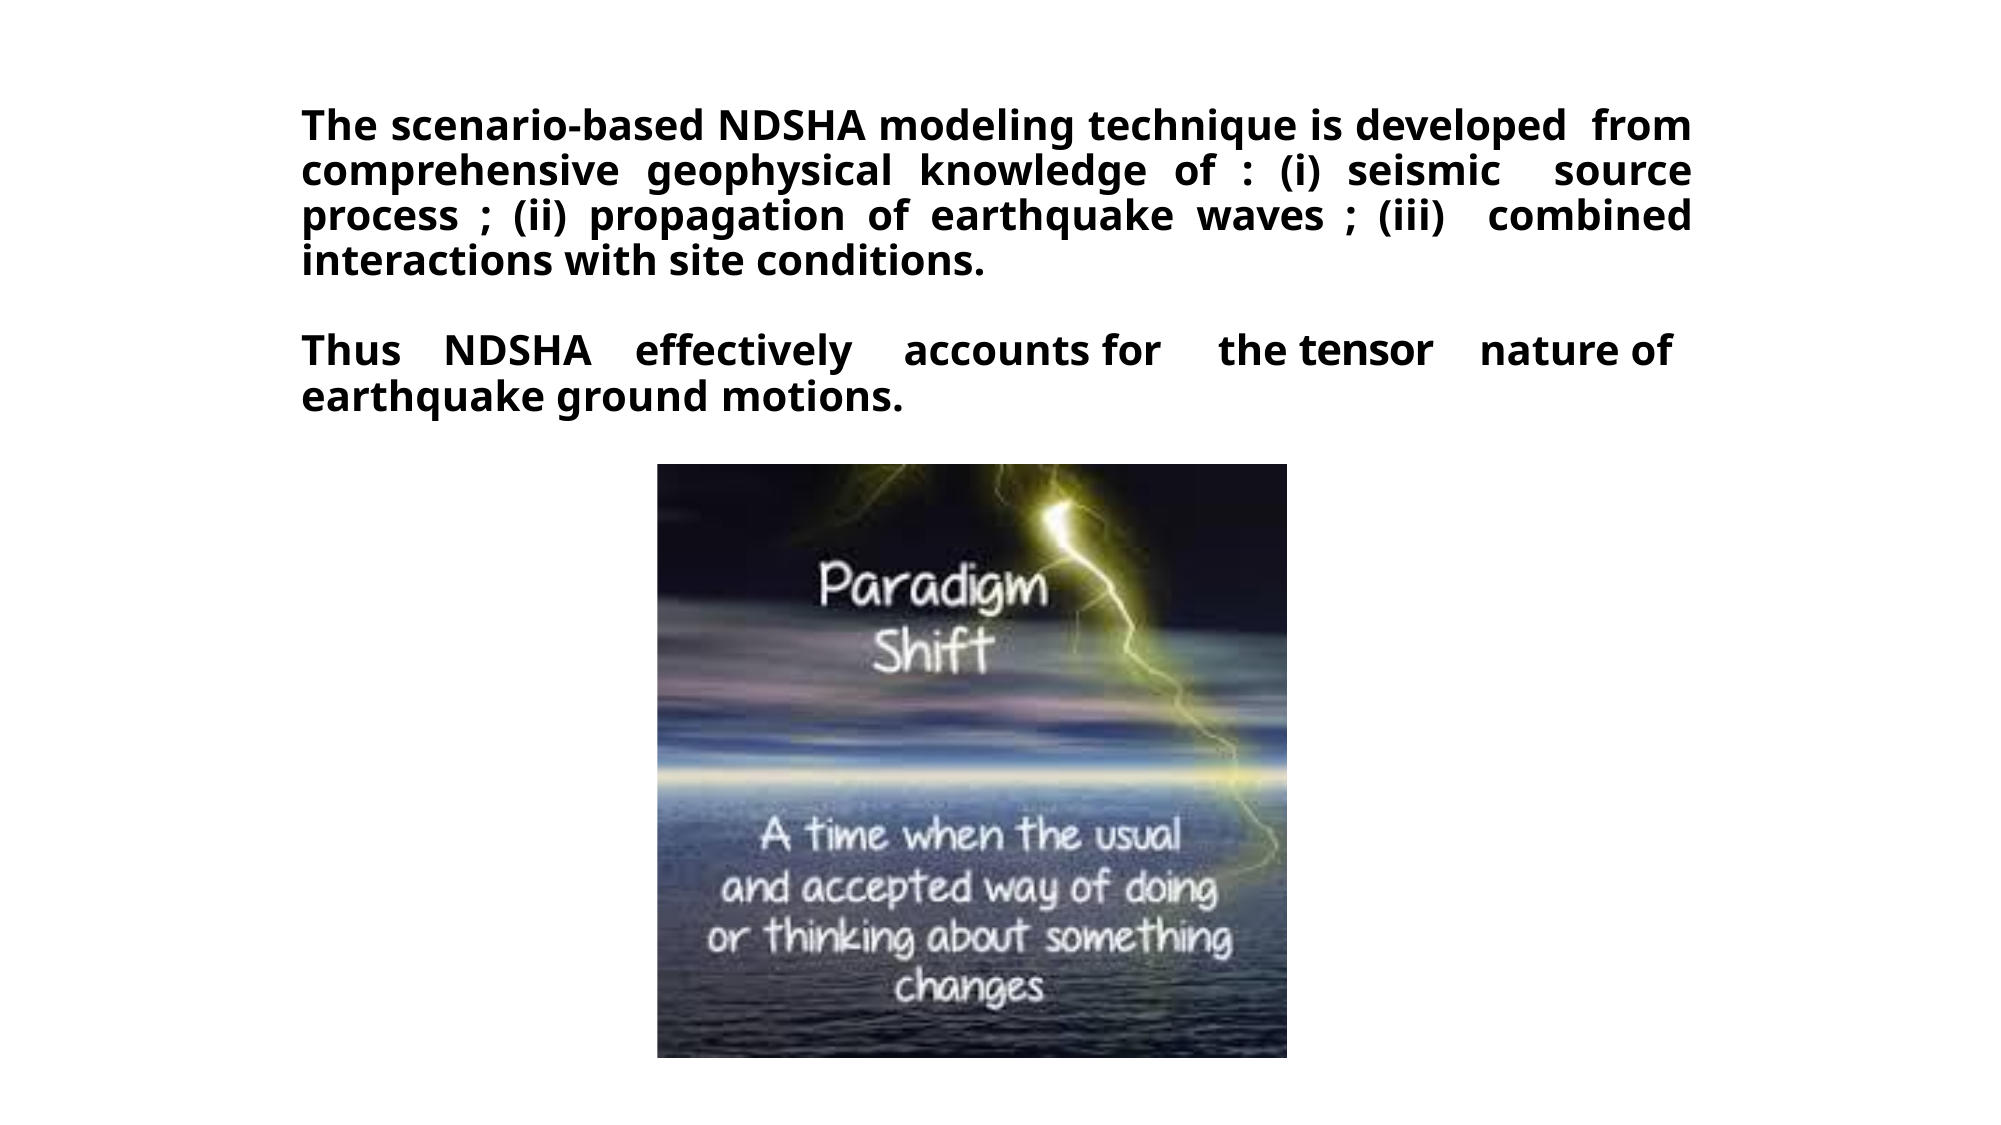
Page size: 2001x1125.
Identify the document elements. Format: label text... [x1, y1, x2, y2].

text_box [657, 464, 1287, 1058]
text_box Thus NDSHA effectively accounts for the tensor nature of earthquake ground motions. [298, 319, 1686, 420]
text_box The scenario-based NDSHA modeling technique is developed from comprehensive geophysical knowledge of : (i) seismic source process ; (ii) propagation of earthquake waves ; (iii) combined interactions with site conditions. [298, 96, 1694, 285]
